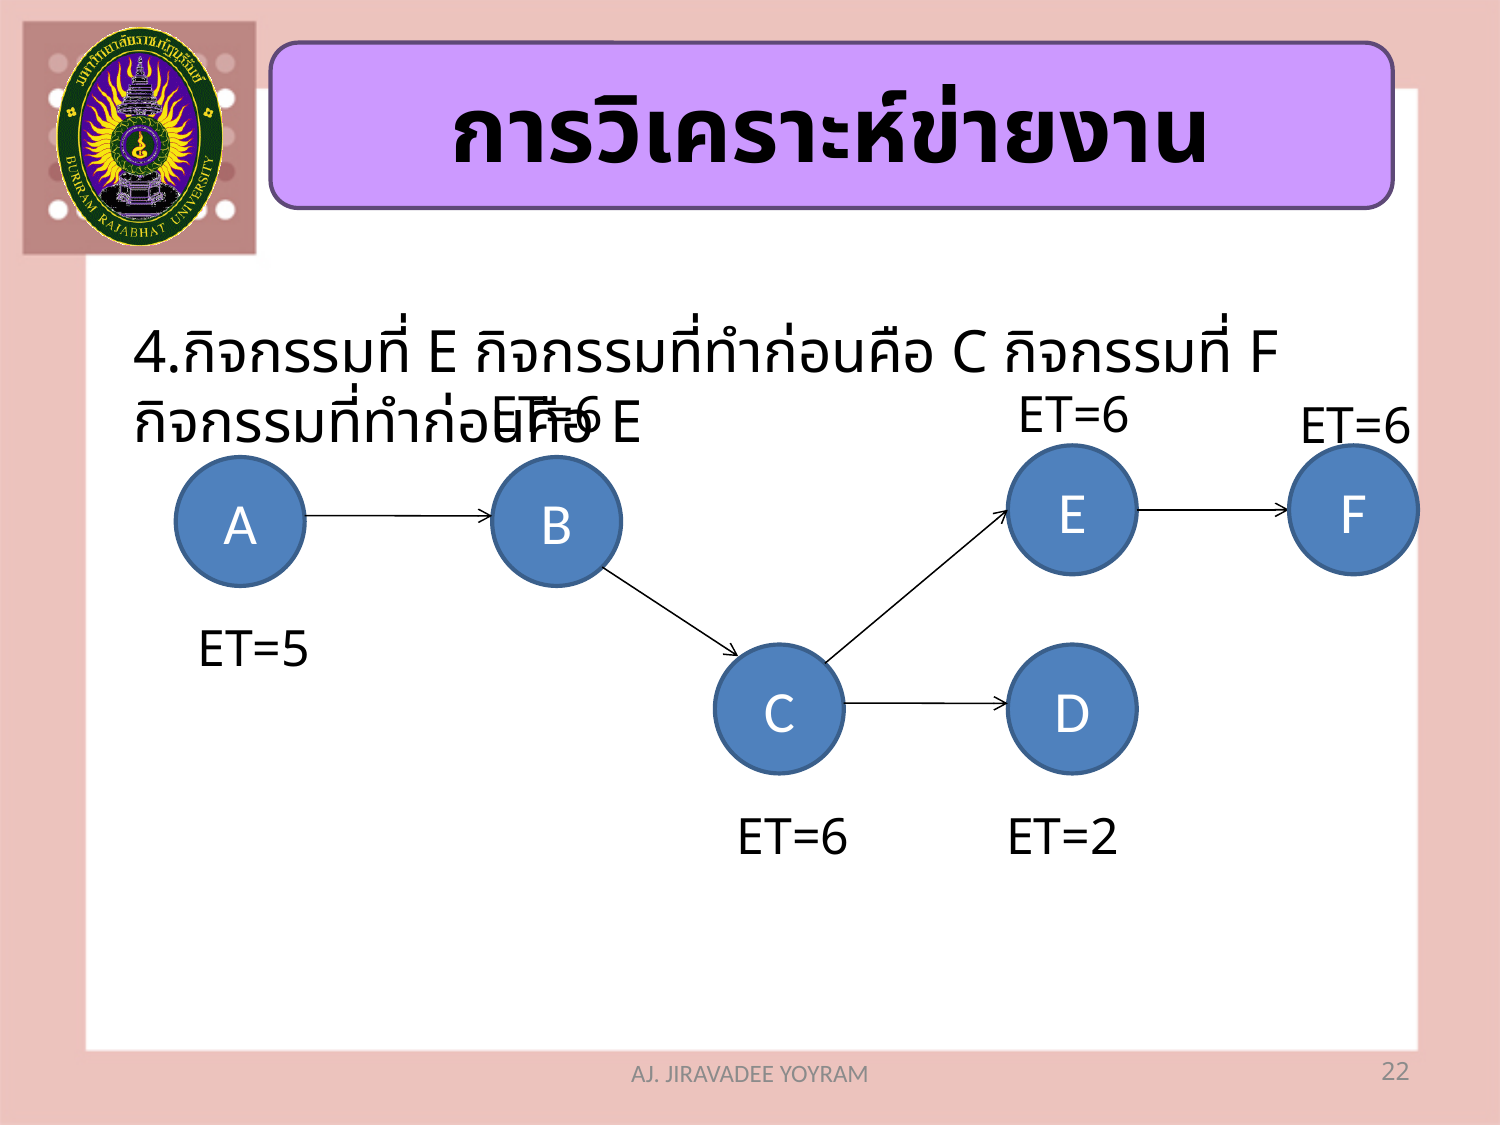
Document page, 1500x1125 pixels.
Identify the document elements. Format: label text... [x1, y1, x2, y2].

picture [0, 0, 1500, 1125]
text_box ET=6 [1284, 386, 1427, 462]
text_box F [1286, 462, 1421, 577]
text_box ET=6 [1003, 374, 1146, 450]
footer AJ. JIRAVADEE YOYRAM [512, 1042, 988, 1103]
text_box การวิเคราะห์ข่ายงาน [268, 40, 1395, 211]
text_box D [1005, 642, 1139, 776]
text_box E [1005, 450, 1139, 577]
text_box ET=2 [991, 796, 1134, 872]
slide_number 22 [1074, 1042, 1425, 1103]
text_box A [173, 454, 307, 589]
text_box C [712, 642, 846, 776]
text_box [839, 494, 994, 679]
text_box ET=6 [721, 796, 864, 872]
text_box 4.กิจกรรมที่ E กิจกรรมที่ทำก่อนคือ C กิจกรรมที่ F กิจกรรมที่ทำก่อนคือ E [118, 306, 1443, 1032]
text_box ET=5 [182, 609, 325, 685]
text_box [625, 543, 715, 680]
text_box B [490, 454, 624, 589]
text_box [93, 281, 1418, 1007]
text_box ET=6 [475, 374, 618, 450]
